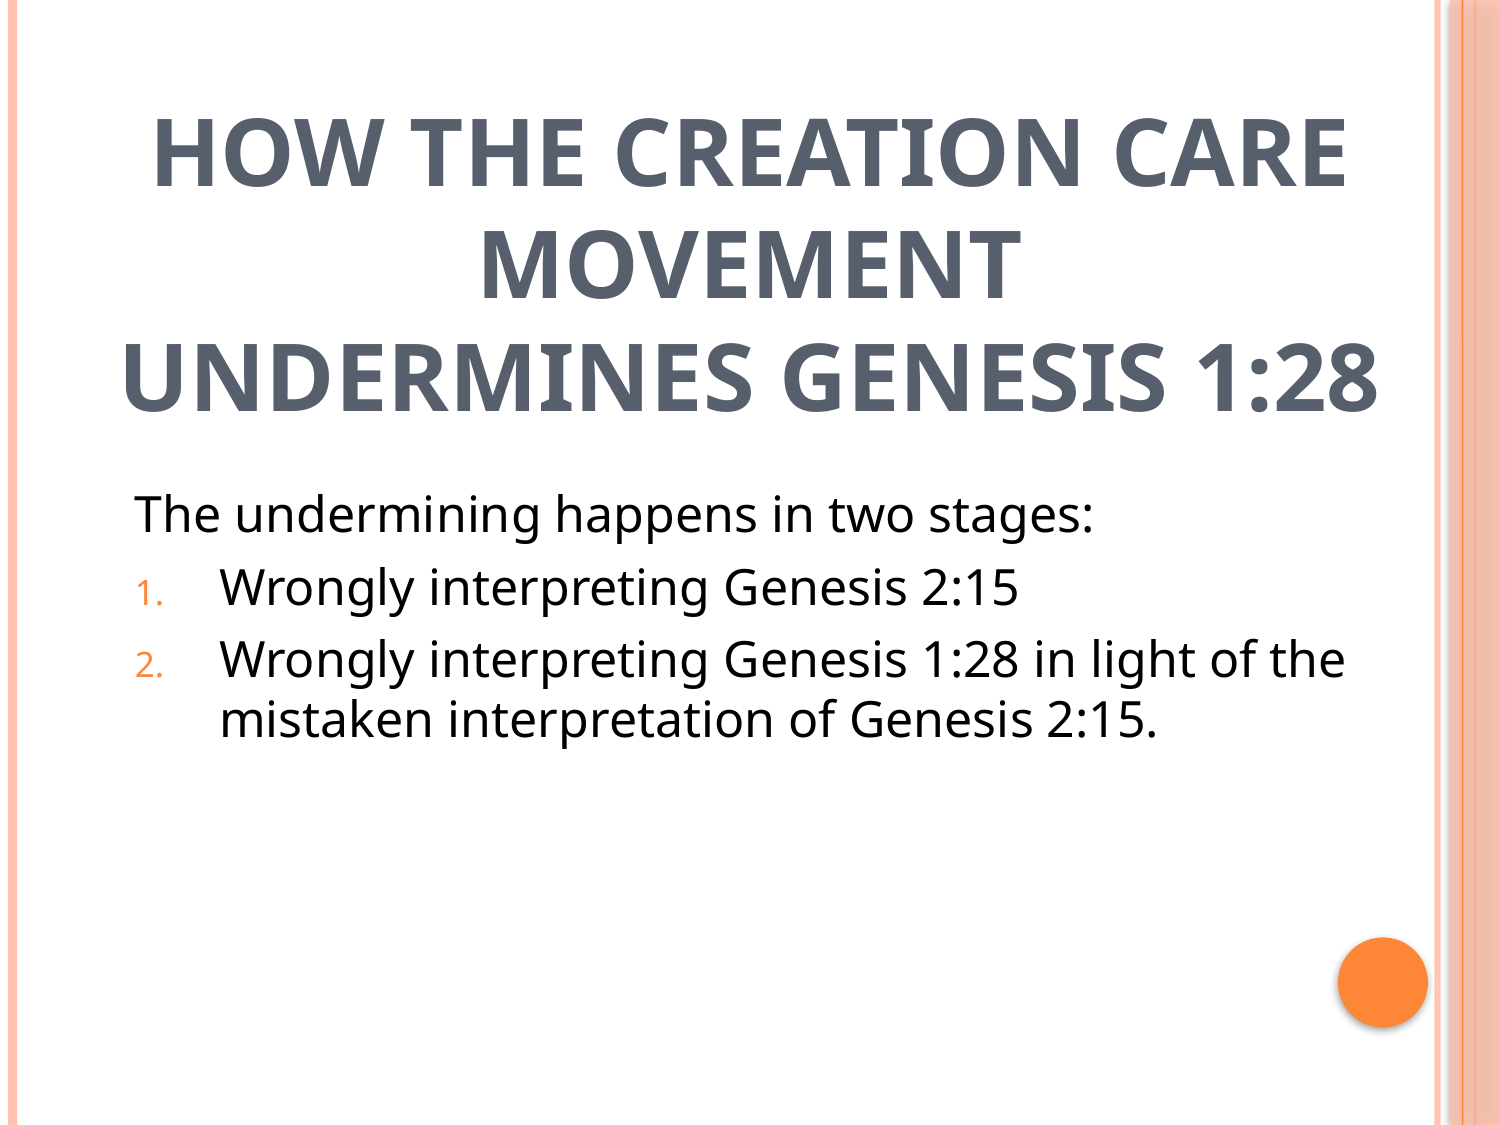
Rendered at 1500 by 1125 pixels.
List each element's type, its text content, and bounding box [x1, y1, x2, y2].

title How the Creation Care Movement Undermines Genesis 1:28 [75, 212, 1425, 438]
list The undermining happens in two stages: Wrongly interpreting Genesis 2:15 Wrongly interpreting Genesis 1:28 in light of the mistaken interpretation of Genesis 2:15. [75, 474, 1425, 1038]
